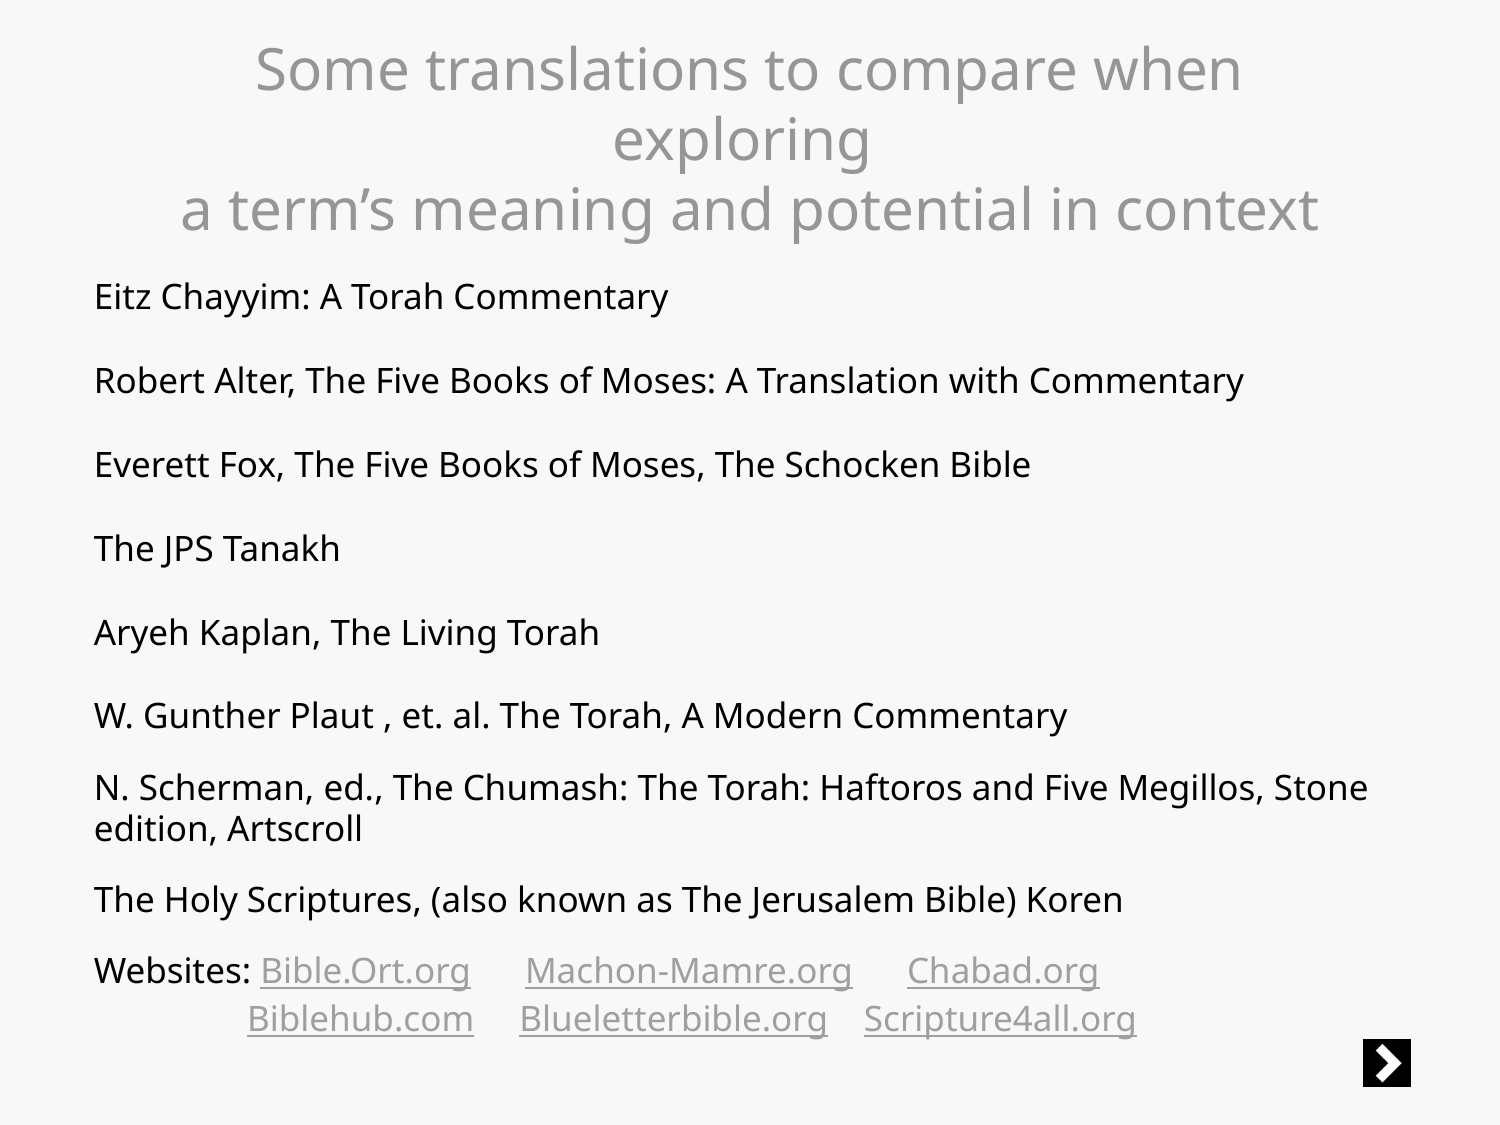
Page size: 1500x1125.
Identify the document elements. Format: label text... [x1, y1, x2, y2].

picture [1363, 1039, 1411, 1087]
list Eitz Chayyim: A Torah Commentary Robert Alter, The Five Books of Moses: A Translation with Commentary Everett Fox, The Five Books of Moses, The Schocken Bible The JPS Tanakh Aryeh Kaplan, The Living Torah W. Gunther Plaut , et. al. The Torah, A Modern Commentary N. Scherman, ed., The Chumash: The Torah: Haftoros and Five Megillos, Stone edition, Artscroll The Holy Scriptures, (also known as The Jerusalem Bible) Koren Websites: Bible.Ort.org Machon-Mamre.org Chabad.org Biblehub.com Blueletterbible.org Scripture4all.org [79, 225, 1454, 1054]
title Some translations to compare when exploring a term’s meaning and potential in context [112, 19, 1388, 225]
